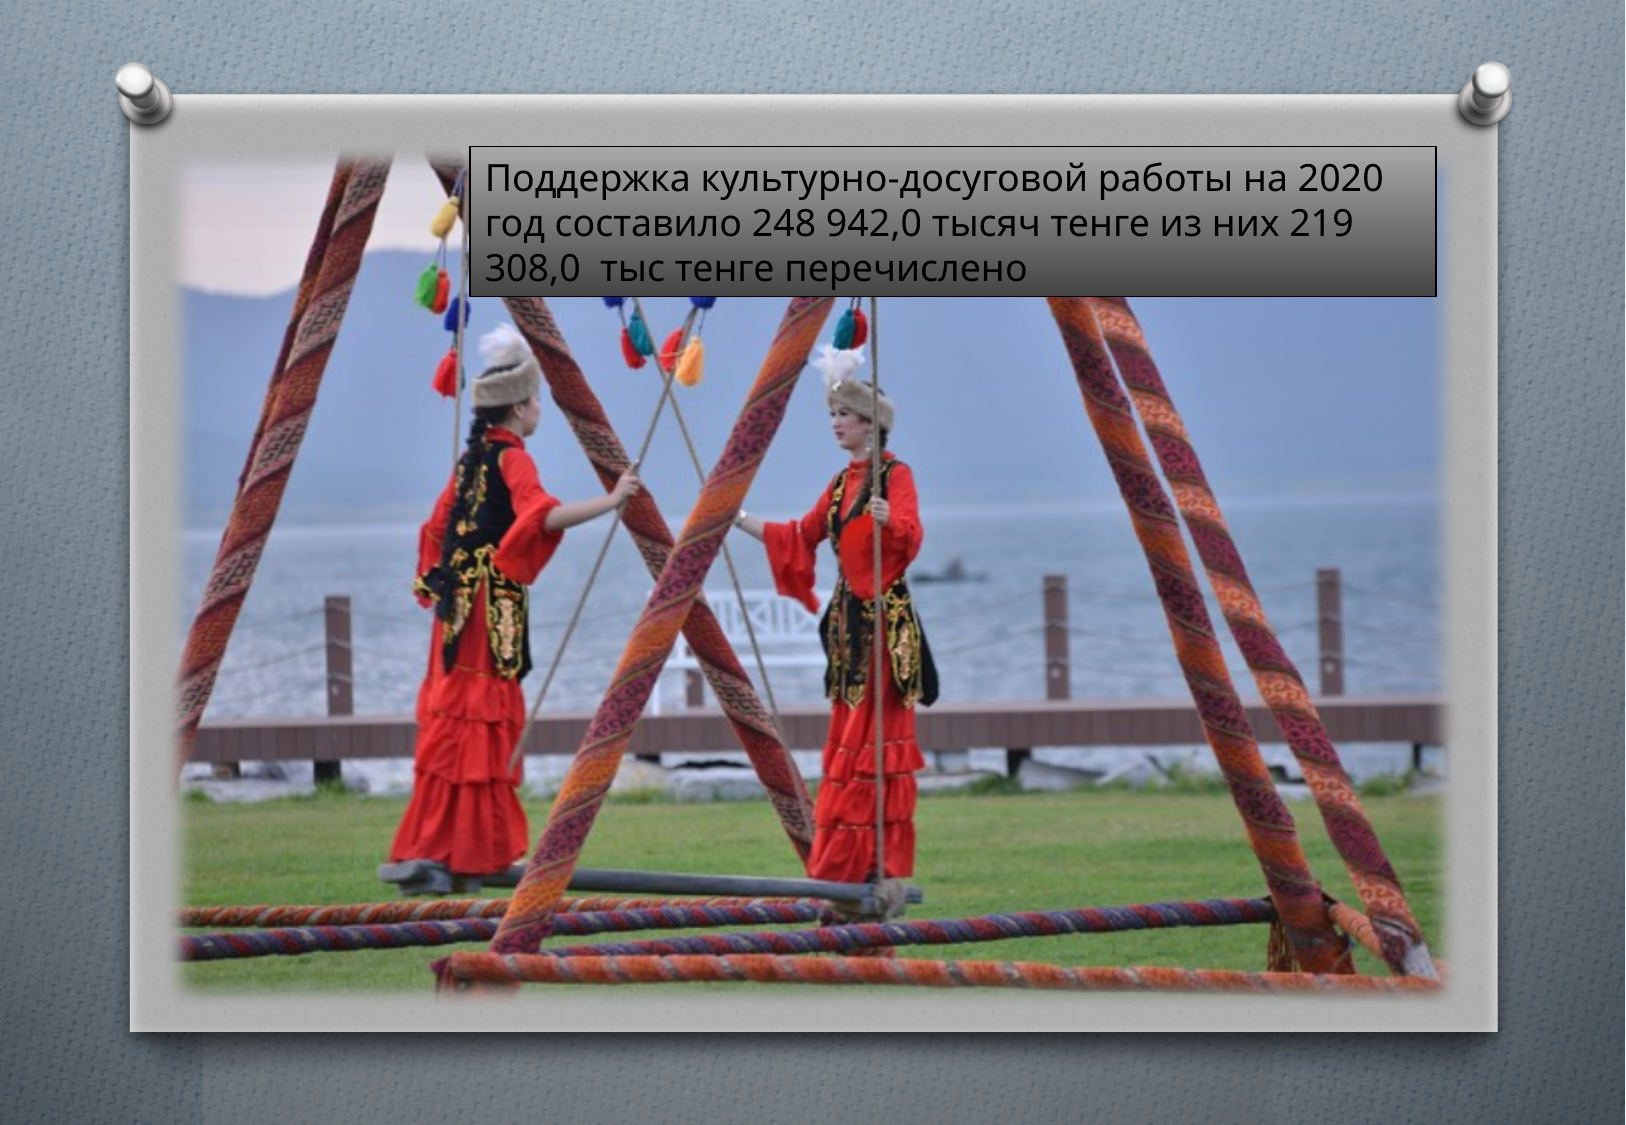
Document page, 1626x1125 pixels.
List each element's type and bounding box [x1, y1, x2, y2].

picture [83, 29, 1556, 1010]
